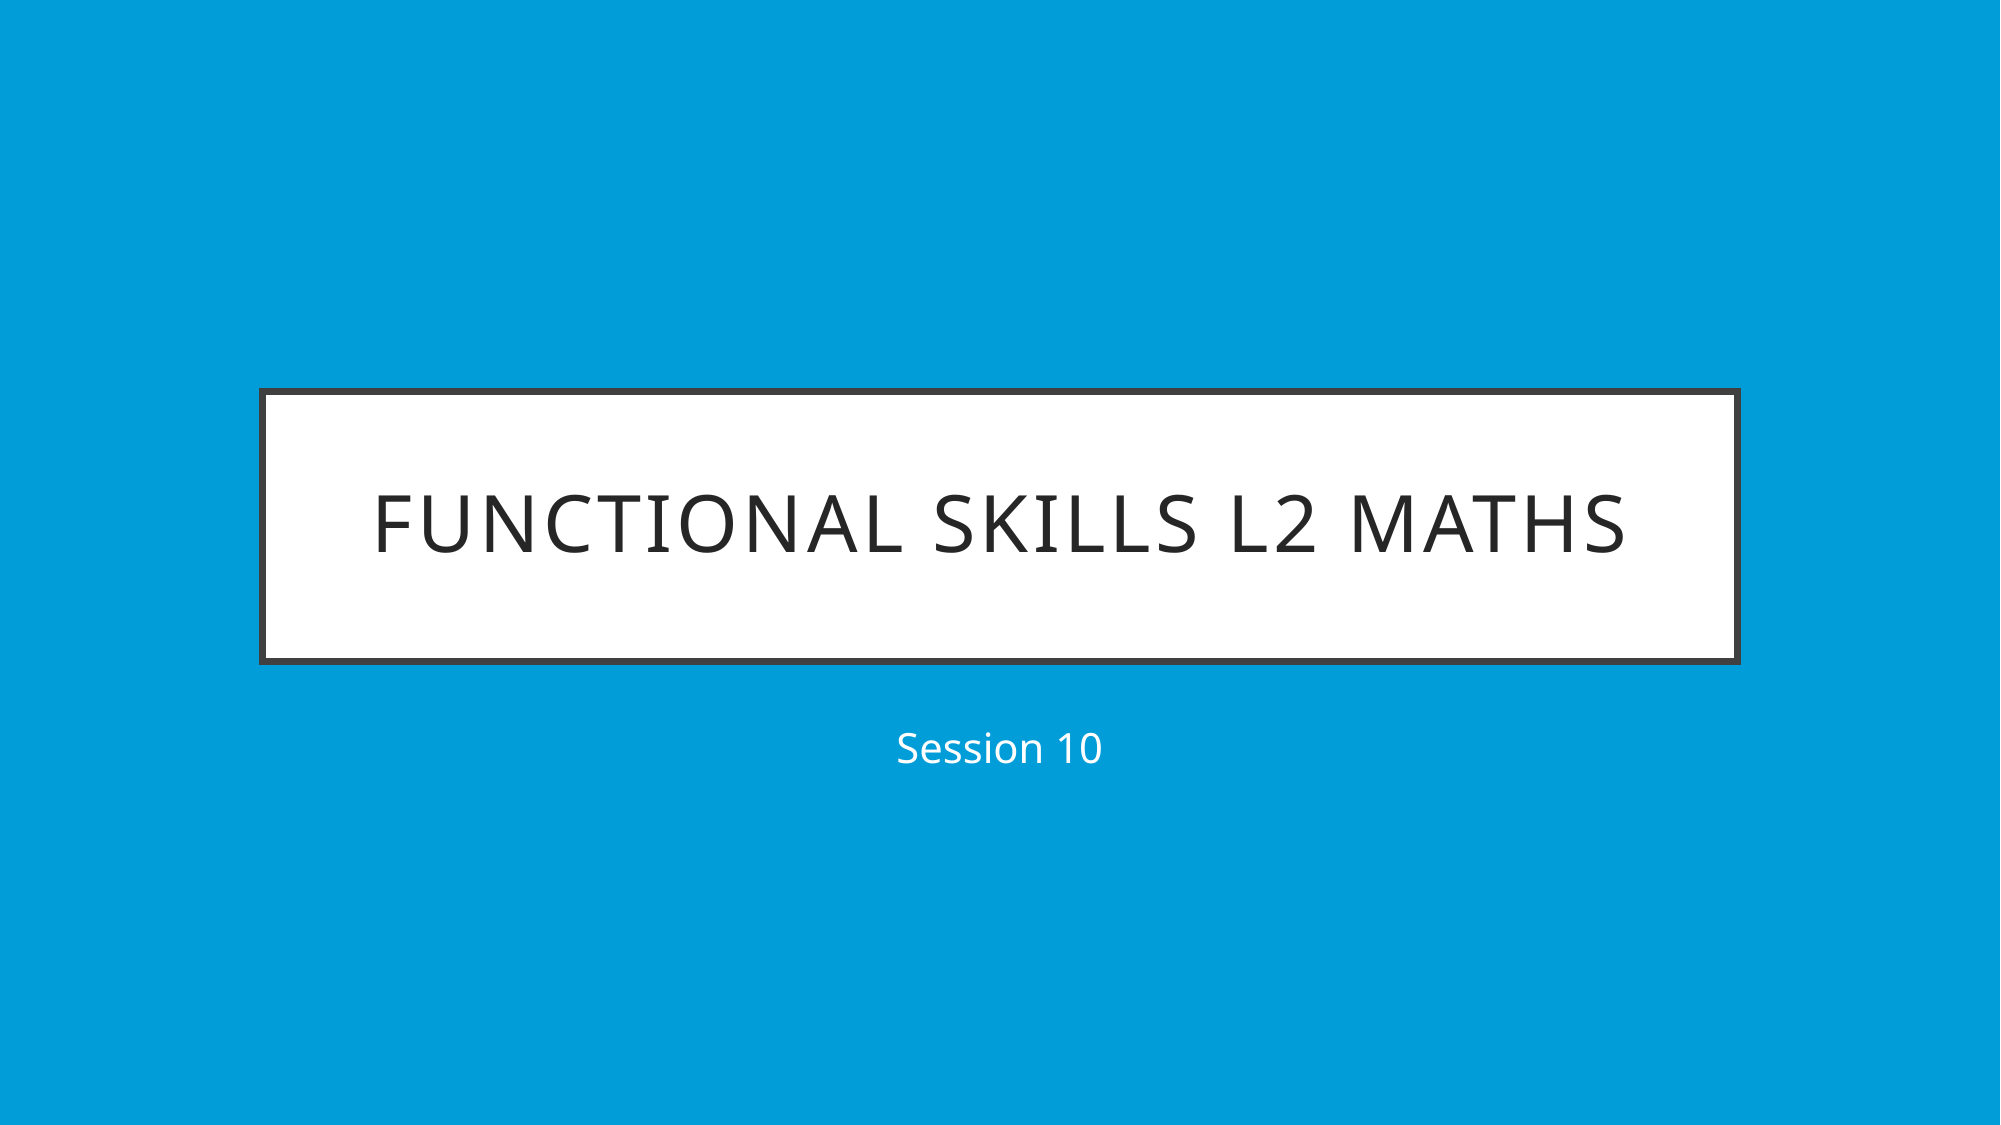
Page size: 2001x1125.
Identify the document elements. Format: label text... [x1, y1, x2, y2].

title Functional Skills L2 Maths [259, 388, 1741, 665]
subtitle Session 10 [442, 713, 1558, 918]
